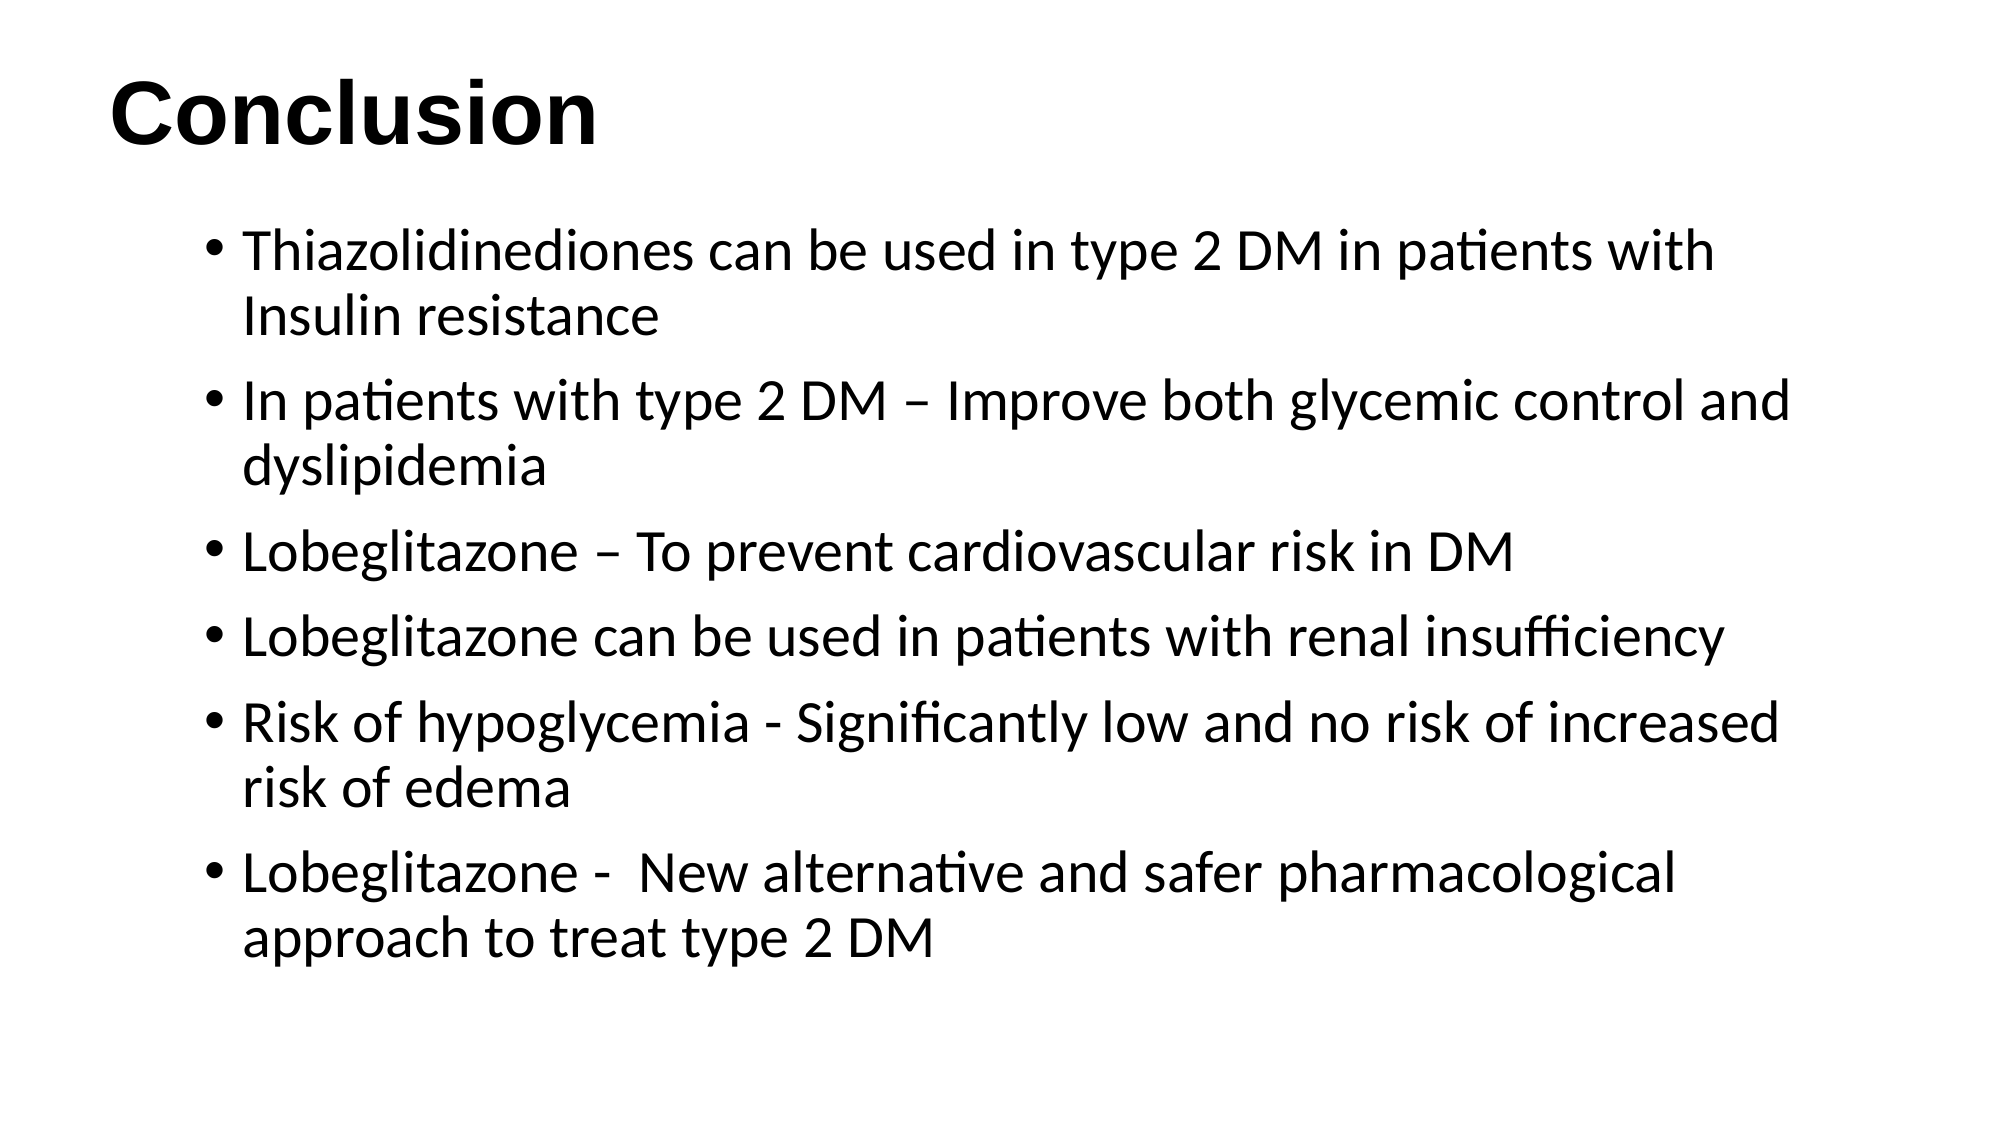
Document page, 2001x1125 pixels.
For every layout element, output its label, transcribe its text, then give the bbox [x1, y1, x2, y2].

title Conclusion [94, 20, 1810, 211]
list Thiazolidinediones can be used in type 2 DM in patients with Insulin resistance In patients with type 2 DM – Improve both glycemic control and dyslipidemia Lobeglitazone – To prevent cardiovascular risk in DM Lobeglitazone can be used in patients with renal insufficiency Risk of hypoglycemia - Significantly low and no risk of increased risk of edema Lobeglitazone - New alternative and safer pharmacological approach to treat type 2 DM [189, 210, 1858, 1125]
